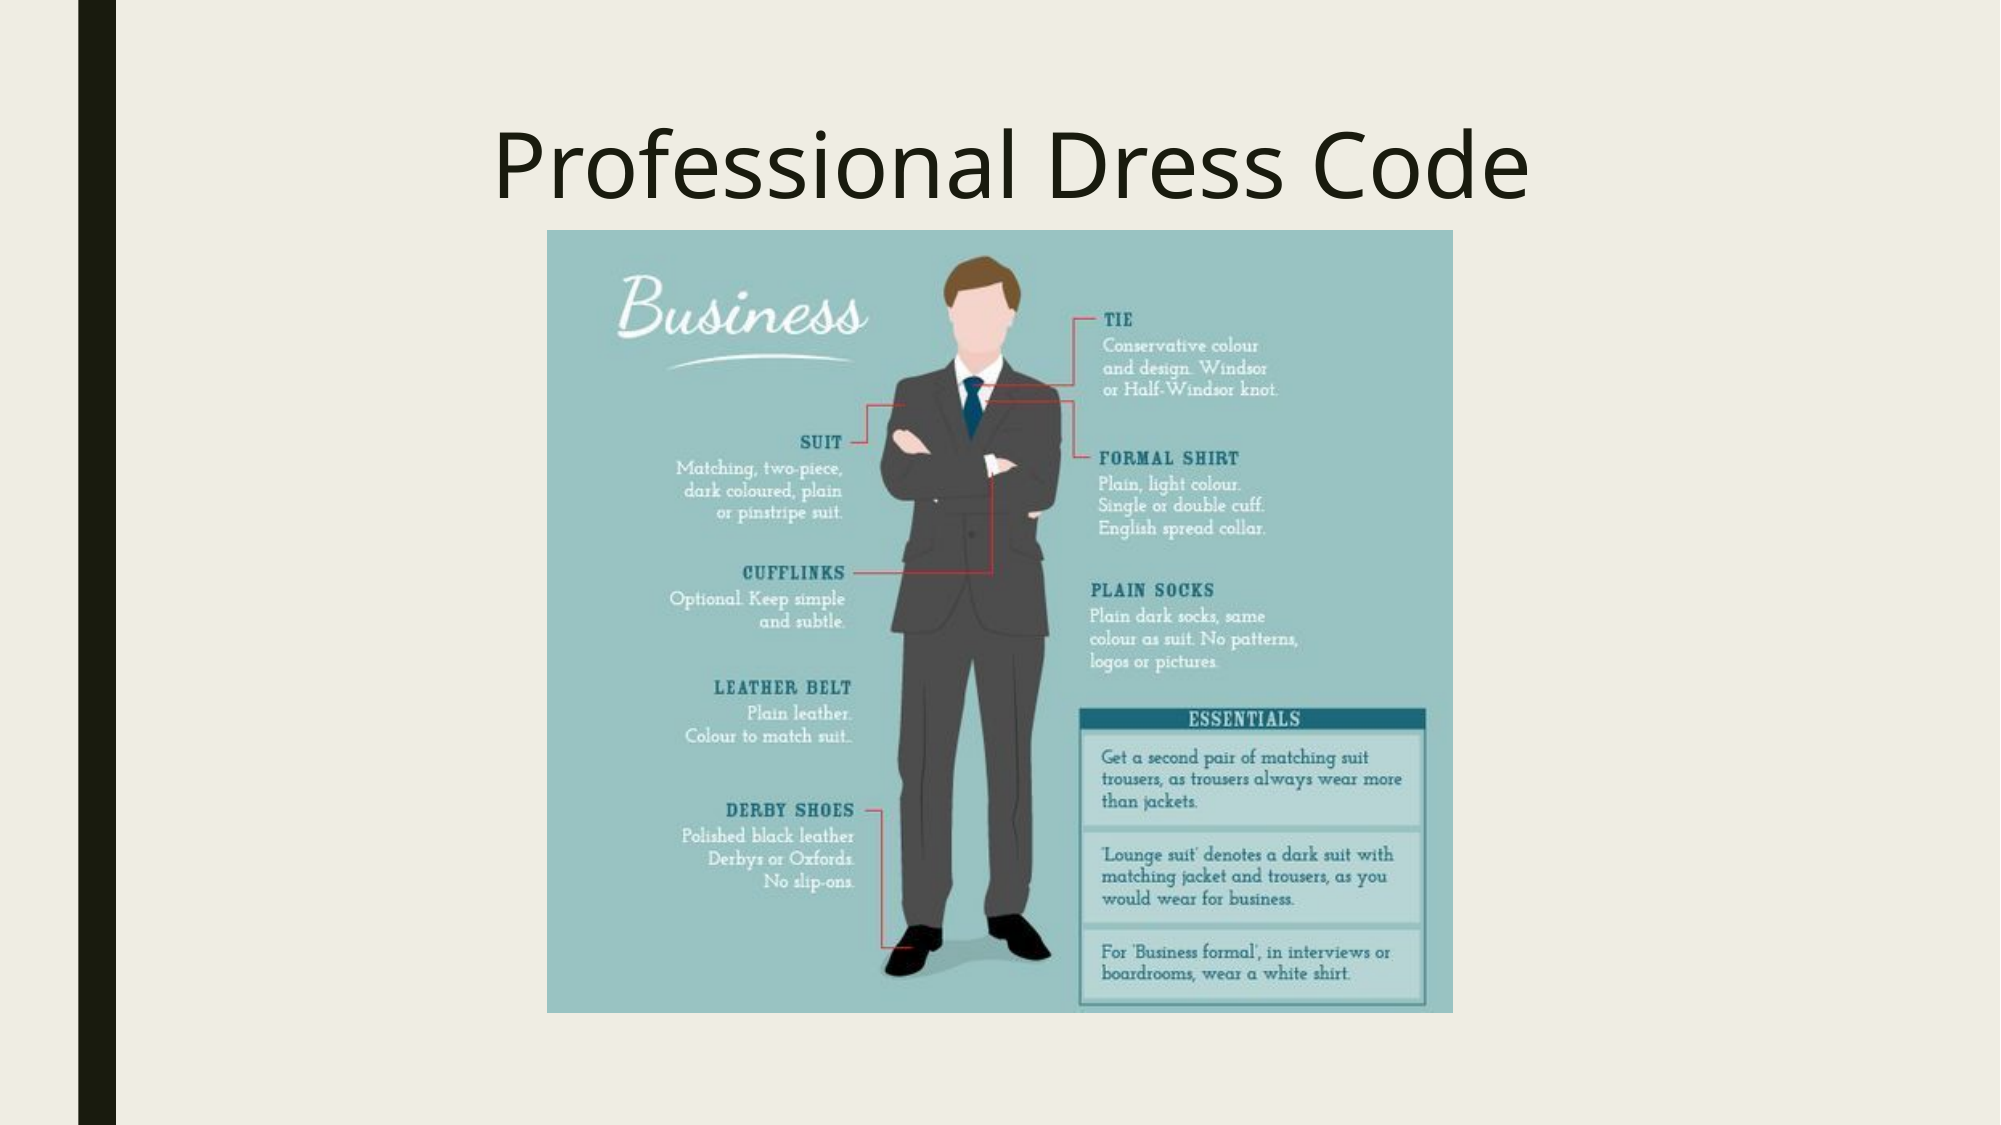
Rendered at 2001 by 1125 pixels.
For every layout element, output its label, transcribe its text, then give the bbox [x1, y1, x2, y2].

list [547, 230, 1453, 1013]
title Professional Dress Code [225, 112, 1800, 357]
